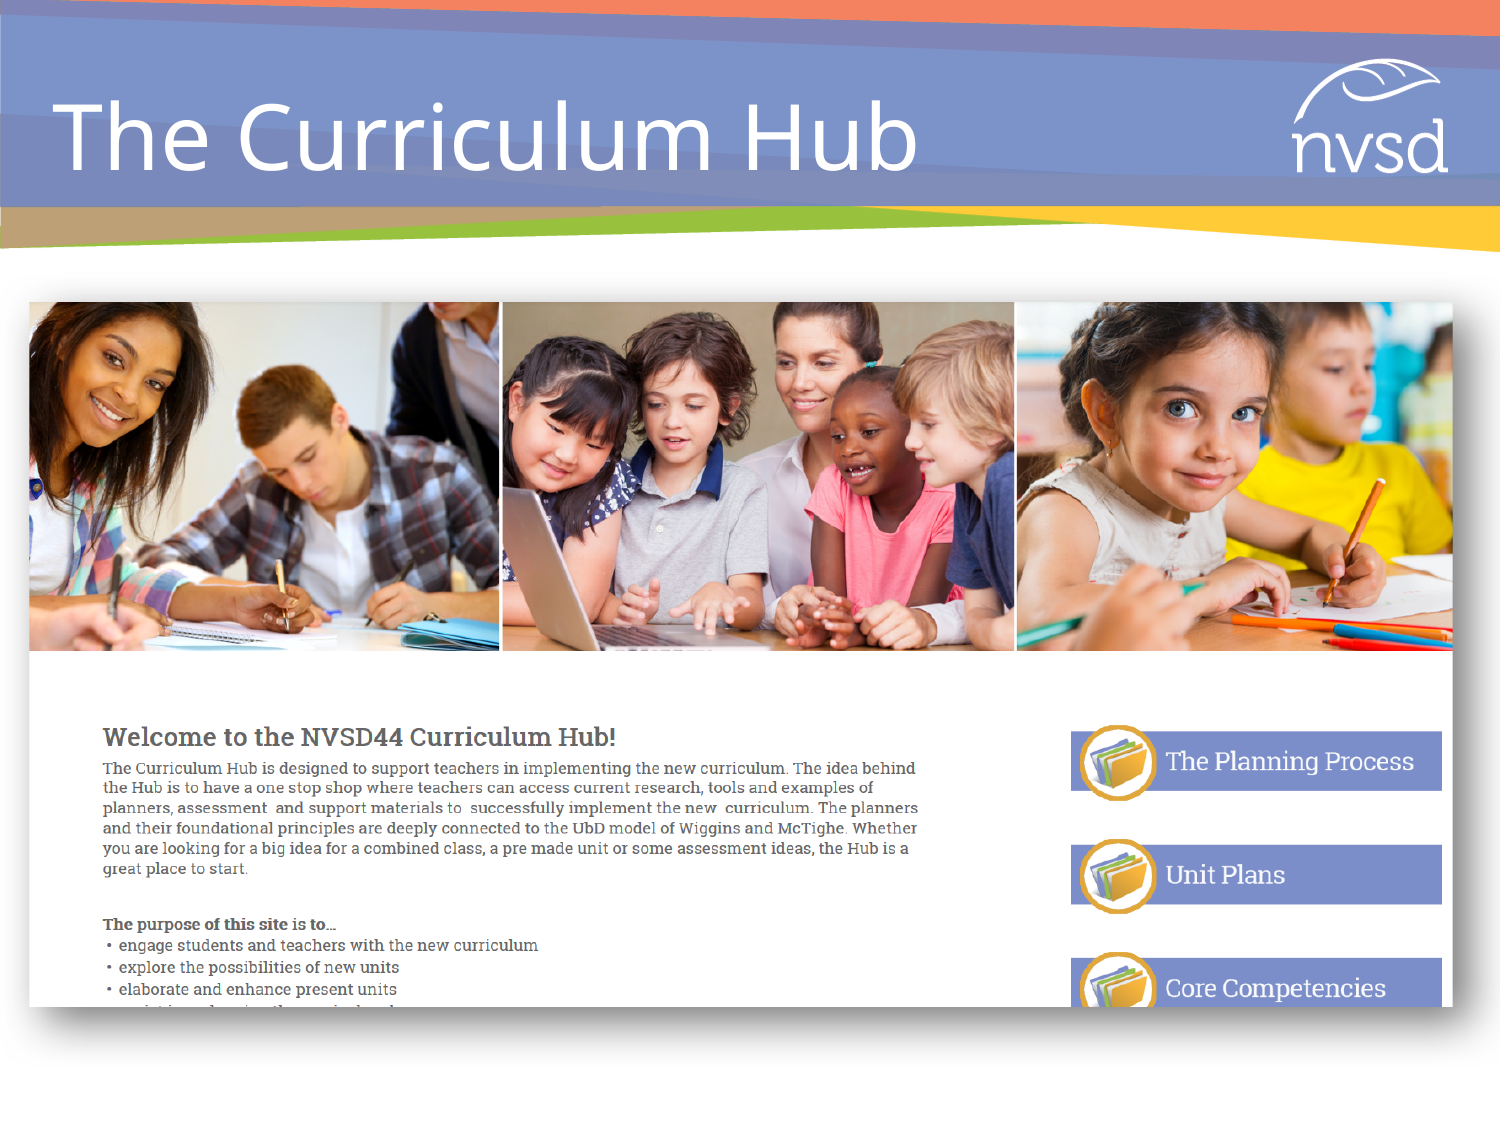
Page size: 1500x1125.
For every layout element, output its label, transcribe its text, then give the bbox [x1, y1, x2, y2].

picture [0, 0, 1500, 1125]
title The Curriculum Hub [37, 67, 1290, 218]
